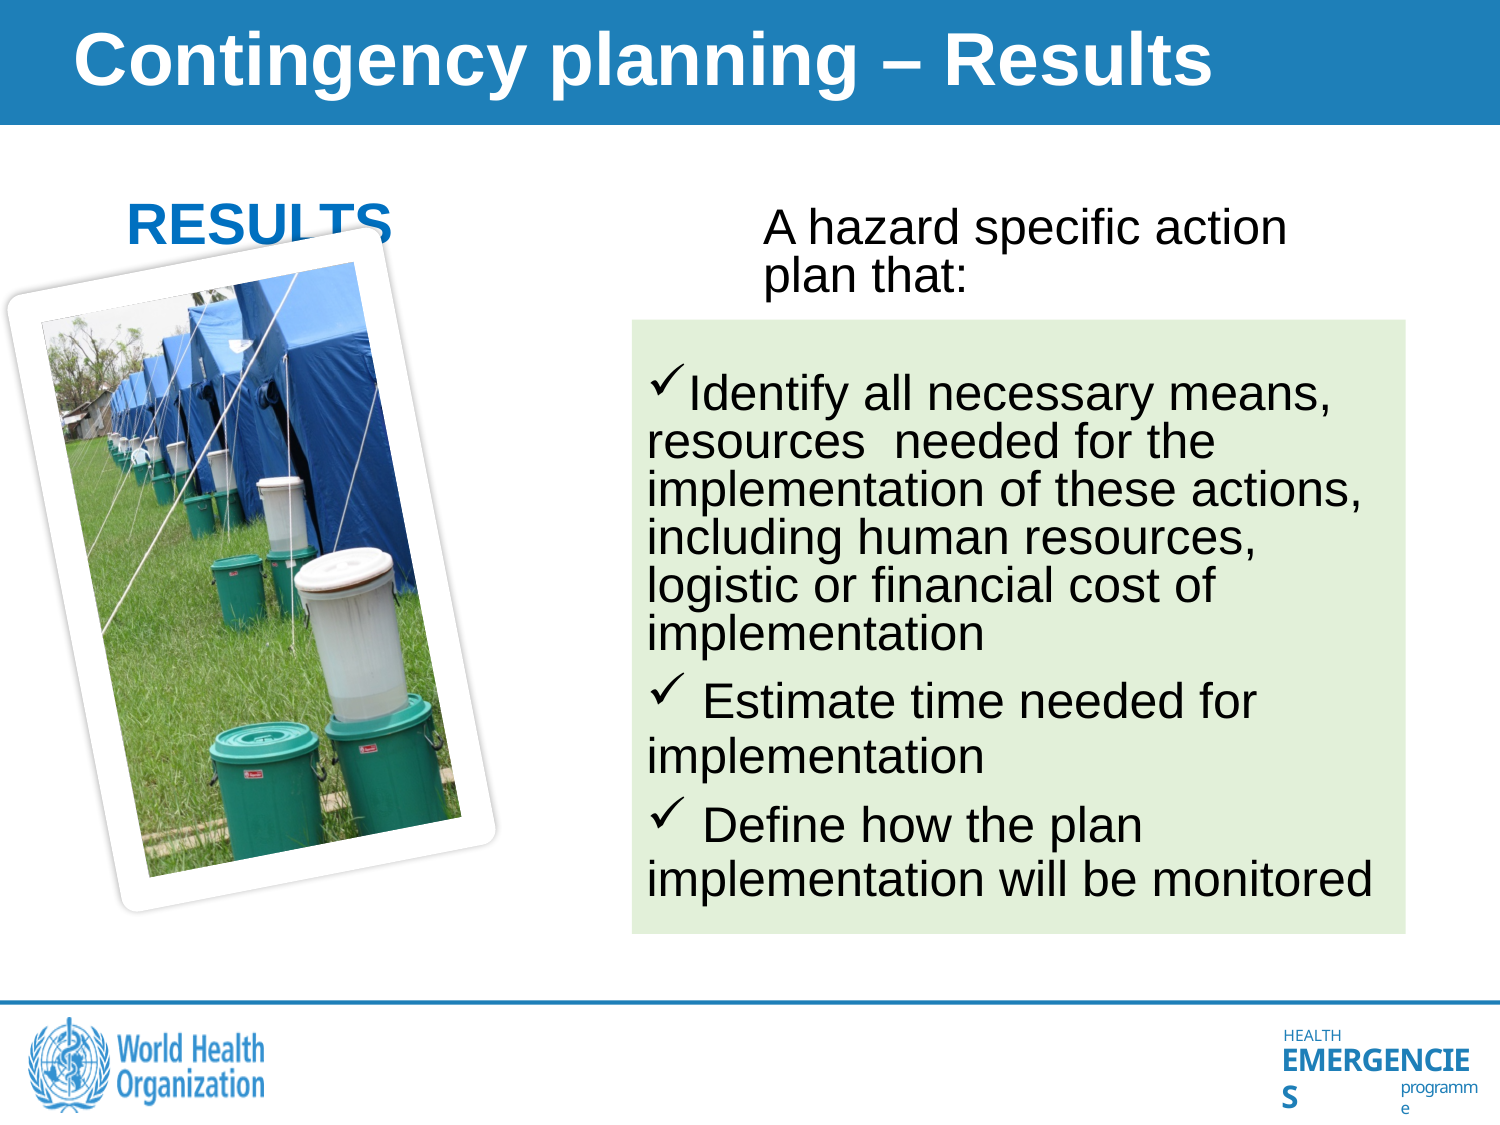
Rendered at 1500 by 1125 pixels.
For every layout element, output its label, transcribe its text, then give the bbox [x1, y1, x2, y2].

text_box Identify all necessary means, resources needed for the implementation of these actions, including human resources, logistic or financial cost of implementation Estimate time needed for implementation Define how the plan implementation will be monitored [631, 319, 1406, 934]
text_box A hazard specific action plan that: [748, 173, 1387, 310]
title Contingency planning – Results [58, 8, 1353, 115]
picture [0, 263, 535, 877]
picture [28, 1017, 264, 1113]
text_box RESULTS [112, 167, 750, 264]
